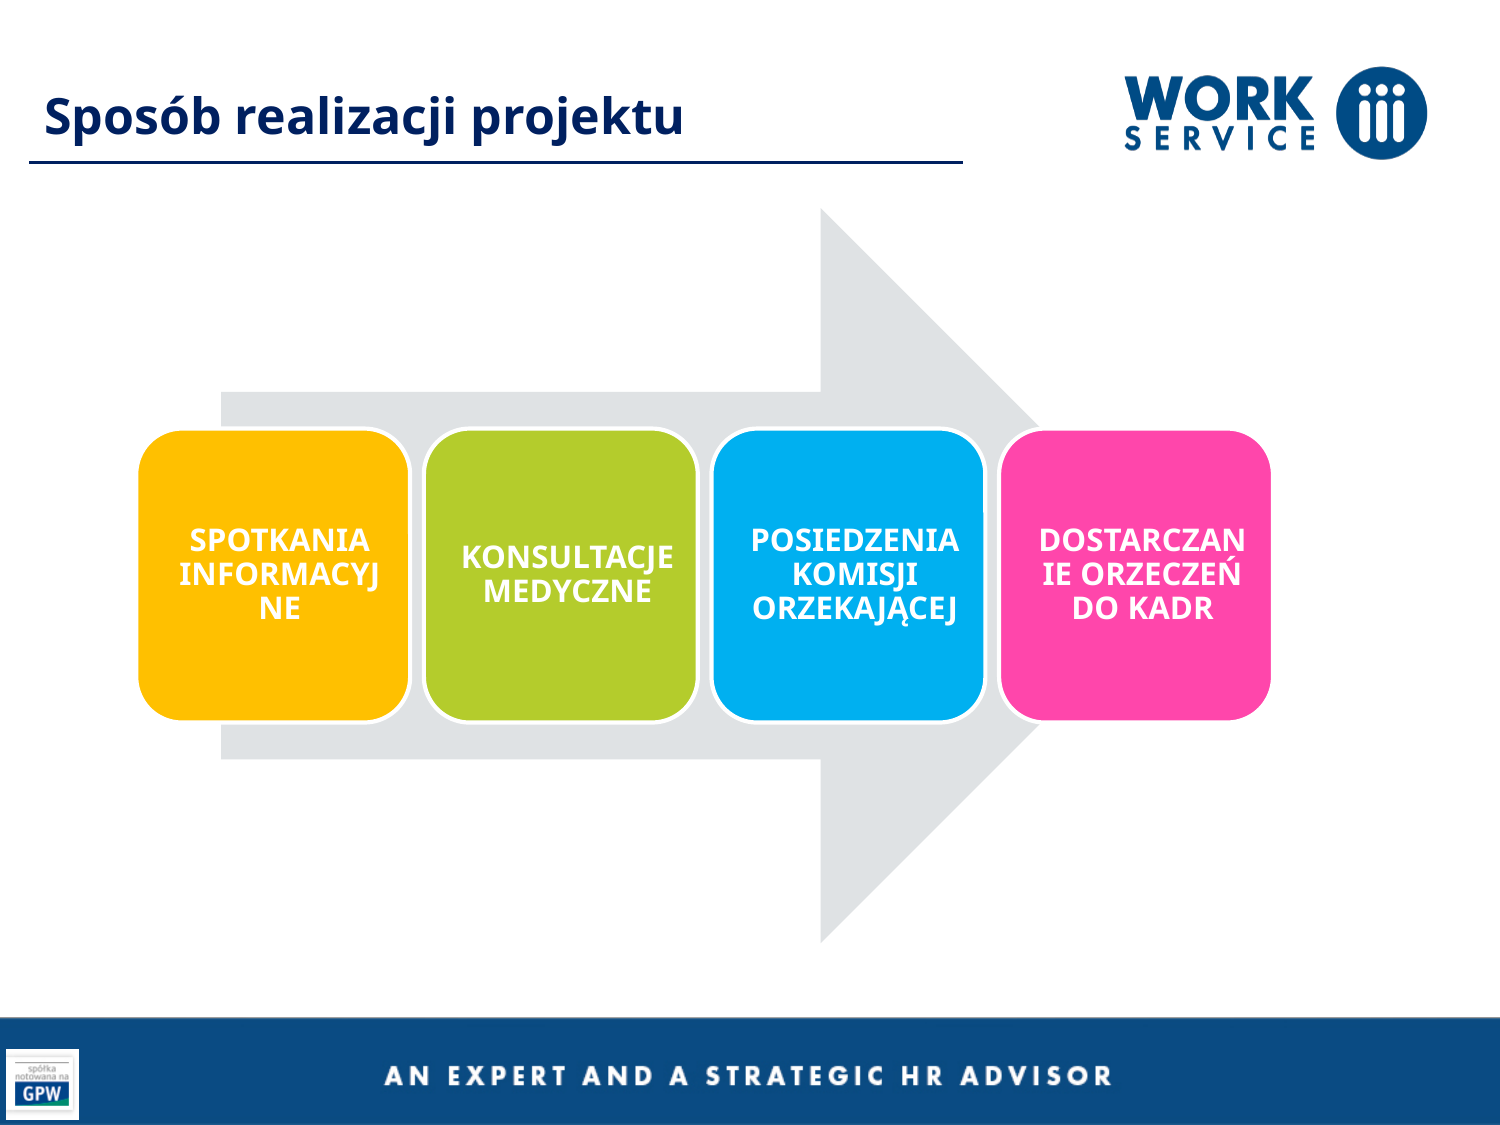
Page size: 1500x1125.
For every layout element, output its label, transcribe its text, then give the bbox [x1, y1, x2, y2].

text_box Sposób realizacji projektu [29, 66, 1133, 163]
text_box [135, 207, 1274, 944]
picture [0, 1017, 1500, 1125]
picture [1121, 37, 1430, 192]
